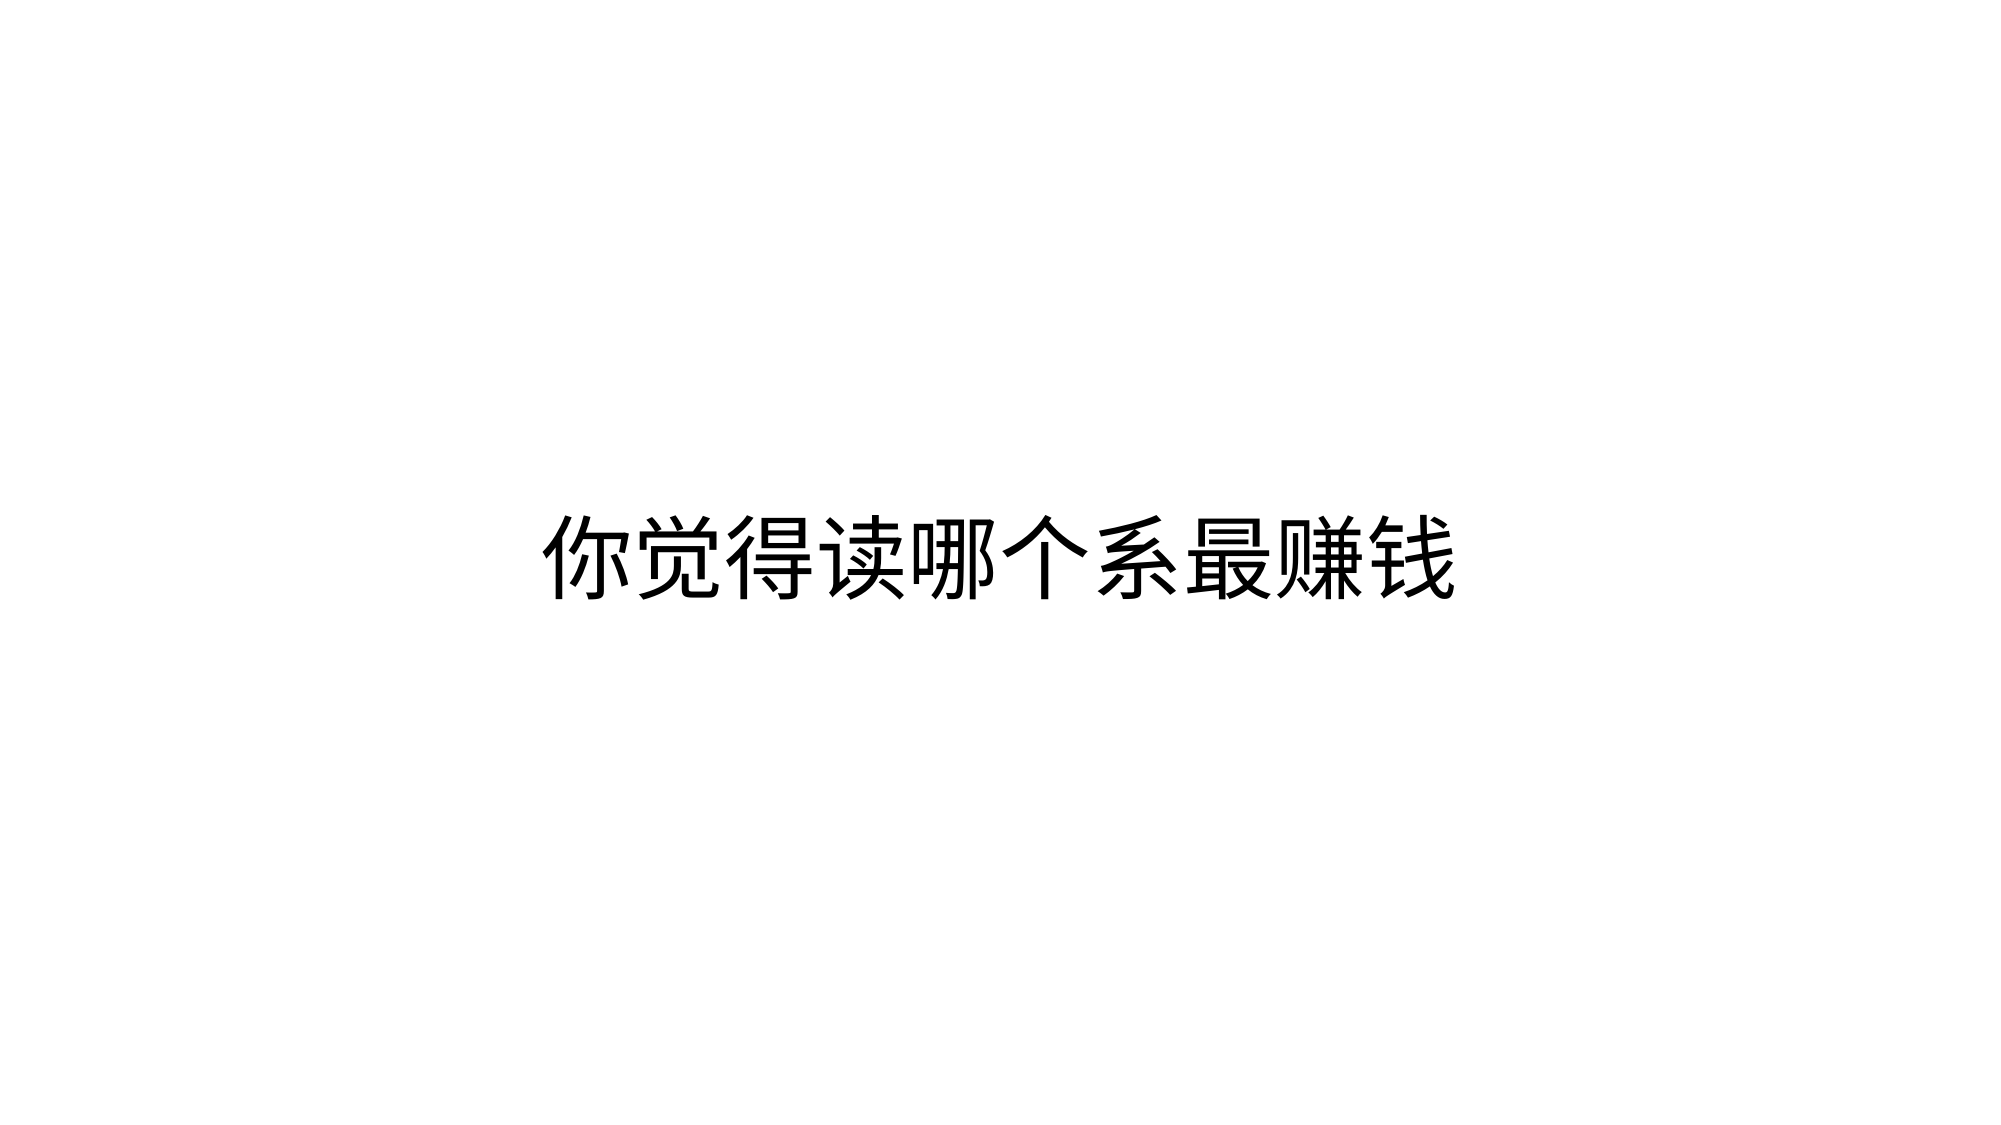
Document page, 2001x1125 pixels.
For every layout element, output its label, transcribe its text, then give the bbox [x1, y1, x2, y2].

title 你觉得读哪个系最赚钱 [44, 453, 1956, 672]
